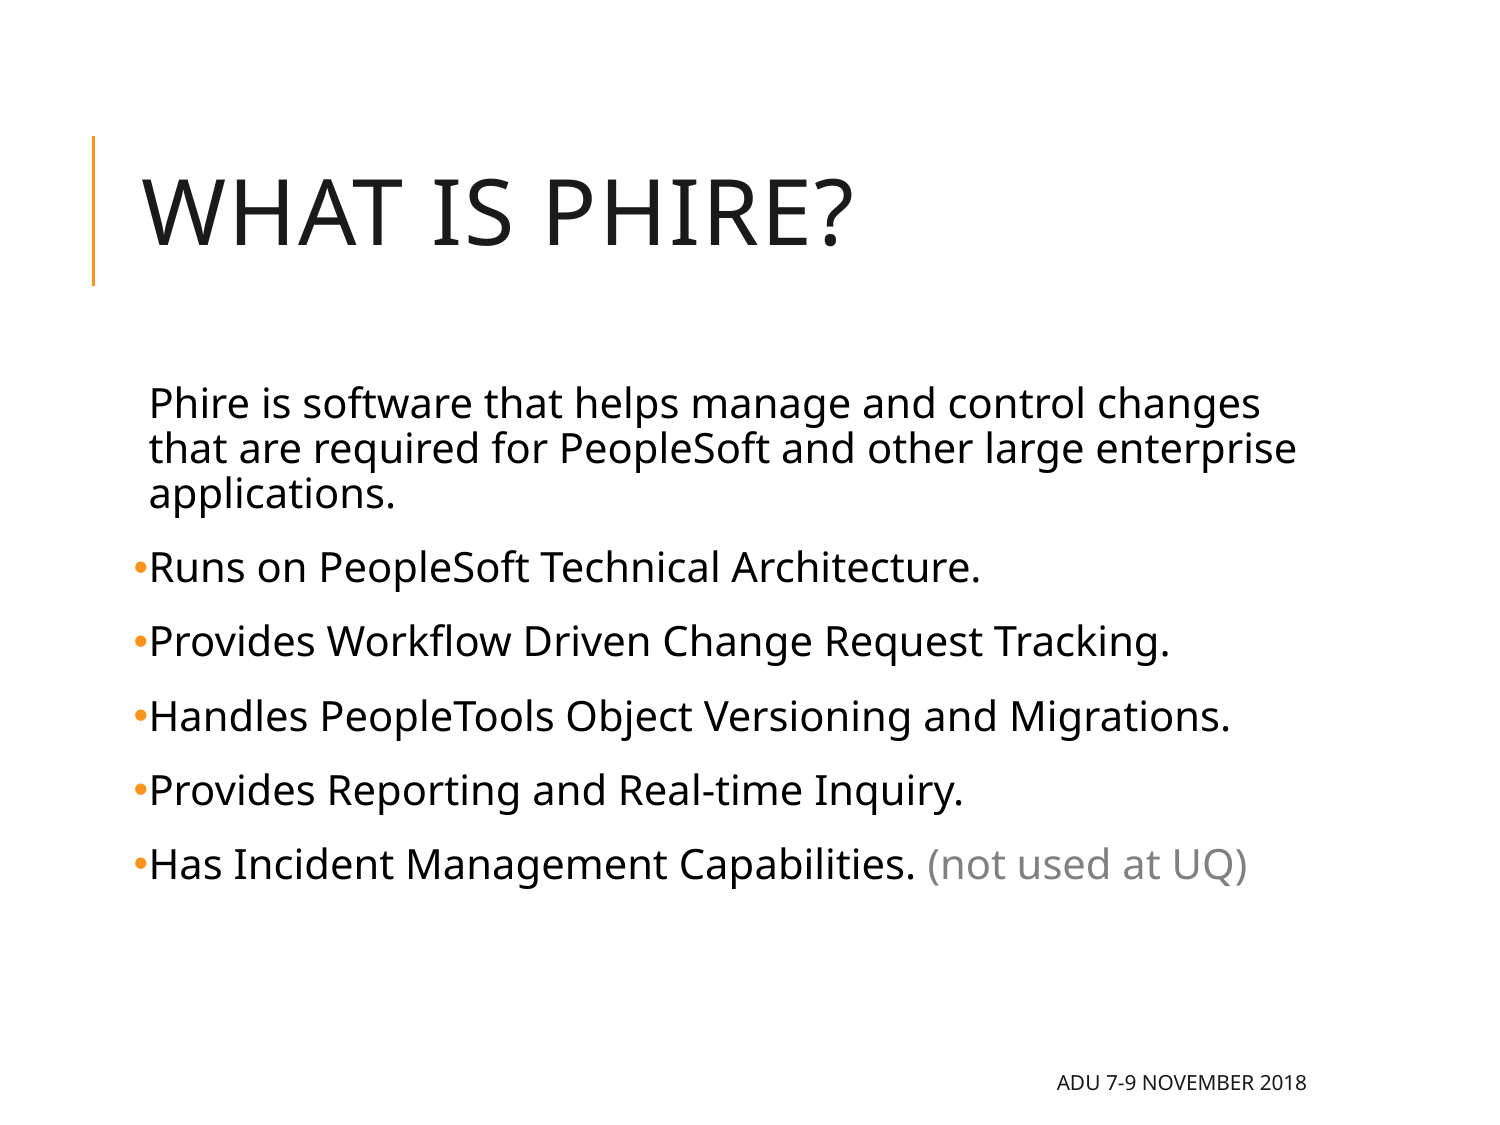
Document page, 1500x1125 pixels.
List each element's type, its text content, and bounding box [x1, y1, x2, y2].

title What is PHIRE? [126, 96, 1322, 342]
list Phire is software that helps manage and control changes that are required for PeopleSoft and other large enterprise applications. Runs on PeopleSoft Technical Architecture. Provides Workflow Driven Change Request Tracking. Handles PeopleTools Object Versioning and Migrations. Provides Reporting and Real-time Inquiry. Has Incident Management Capabilities. (not used at UQ) [126, 375, 1322, 1035]
footer ADU 7-9 November 2018 [595, 1061, 1322, 1107]
